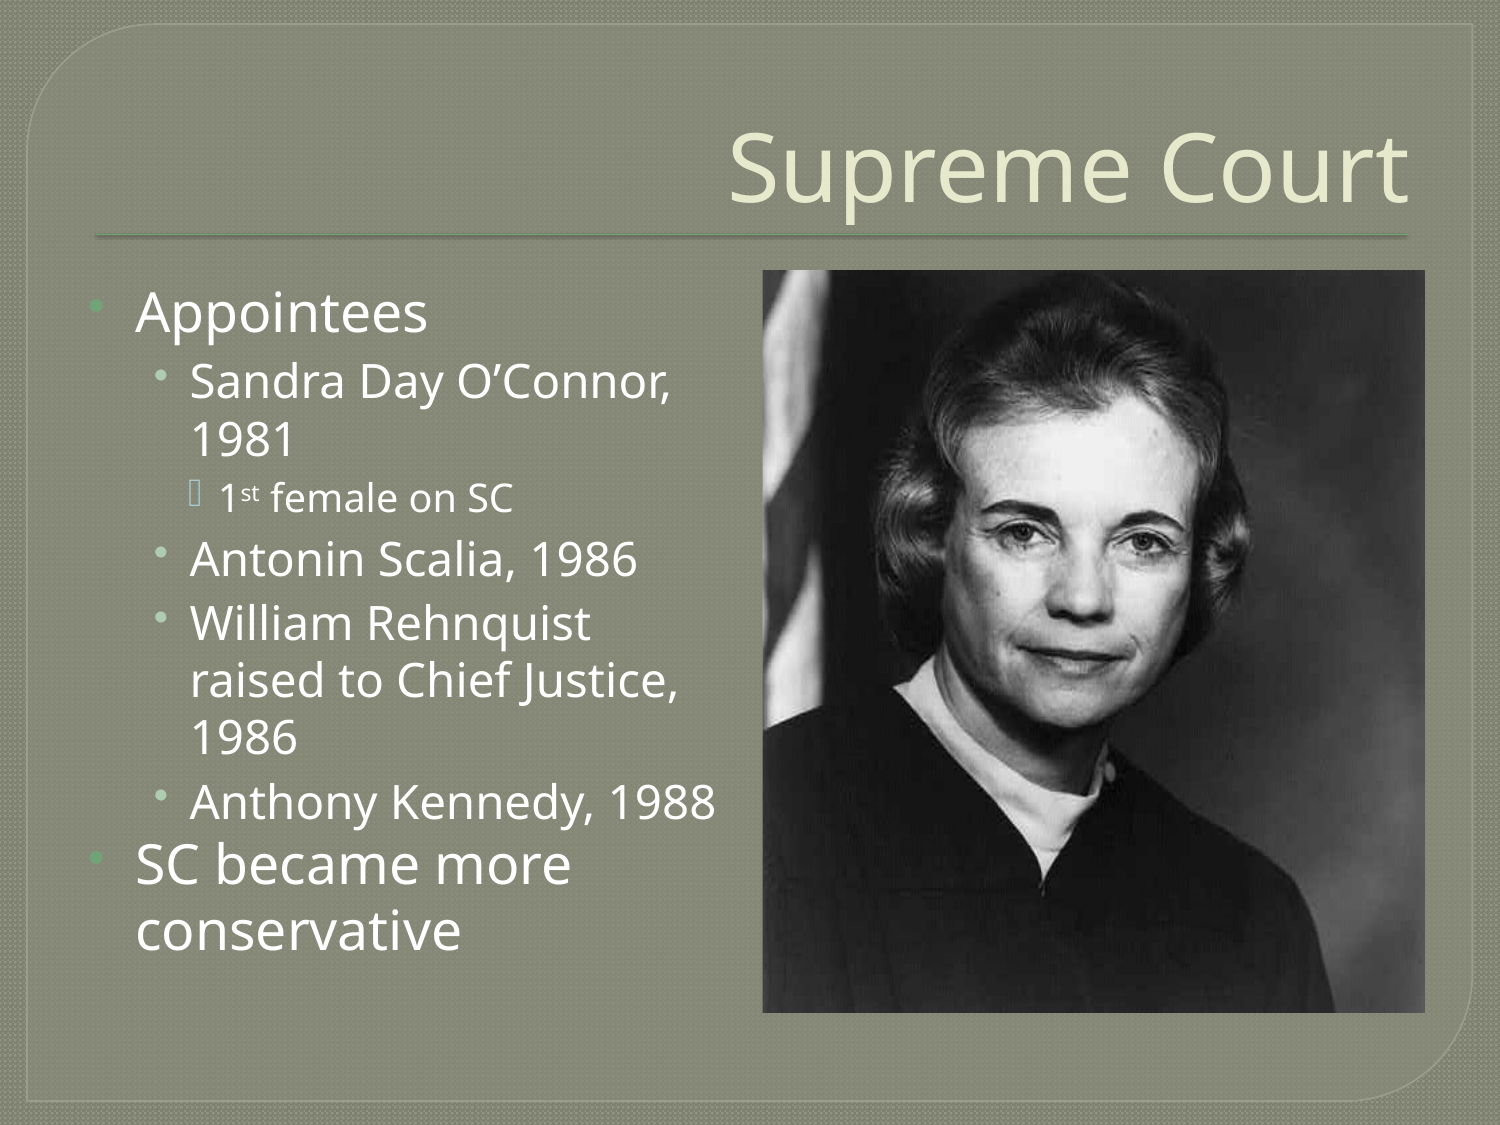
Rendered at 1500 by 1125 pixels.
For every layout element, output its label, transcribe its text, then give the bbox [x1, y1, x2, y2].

title Supreme Court [75, 41, 1425, 230]
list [762, 269, 1426, 1013]
list Appointees Sandra Day O’Connor, 1981 1st female on SC Antonin Scalia, 1986 William Rehnquist raised to Chief Justice, 1986 Anthony Kennedy, 1988 SC became more conservative [75, 270, 738, 1013]
